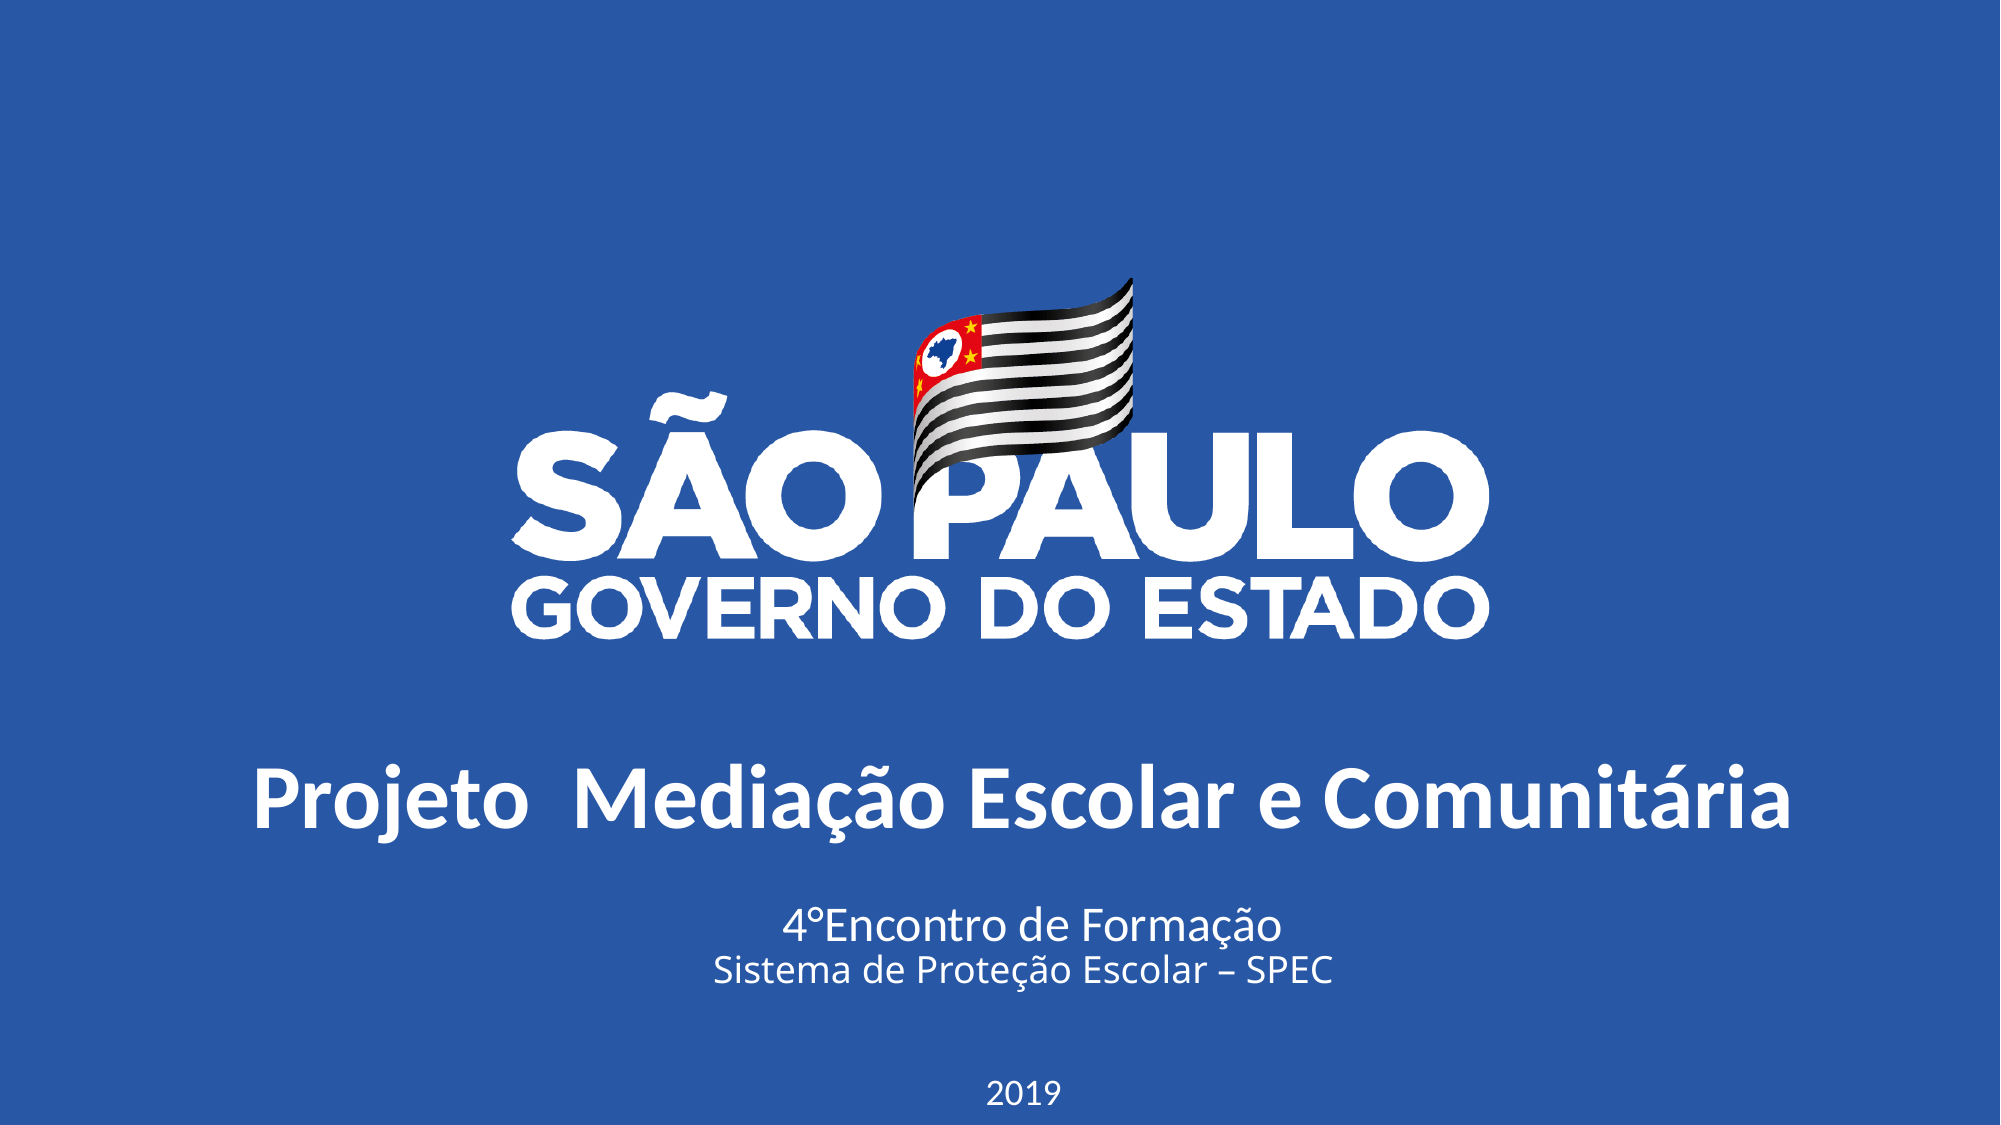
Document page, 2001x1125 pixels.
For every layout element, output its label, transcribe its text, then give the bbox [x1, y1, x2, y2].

picture [492, 278, 1508, 646]
text_box Projeto Mediação Escolar e Comunitária 4°Encontro de Formação Sistema de Proteção Escolar – SPEC 2019 [208, 729, 1839, 1121]
